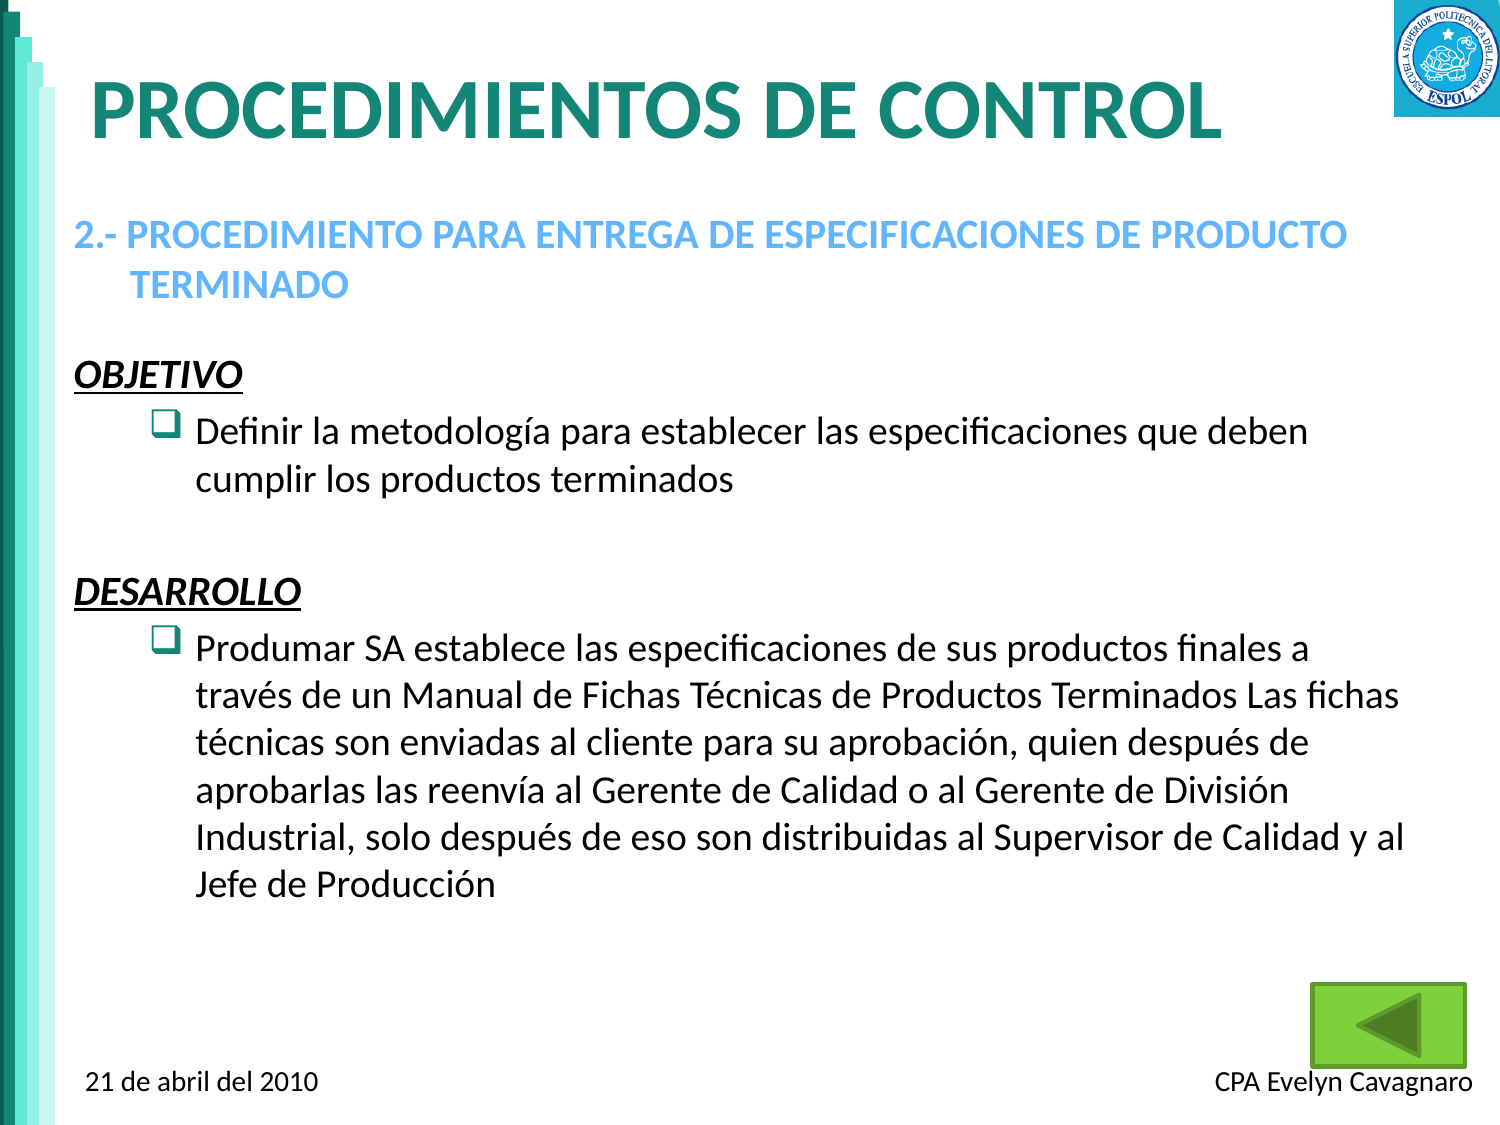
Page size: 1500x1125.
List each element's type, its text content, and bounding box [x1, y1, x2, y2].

text_box [1310, 982, 1467, 1069]
picture [1394, 0, 1500, 117]
title PROCEDIMIENTOS DE CONTROL [75, 45, 1348, 164]
list 2.- PROCEDIMIENTO PARA ENTREGA DE ESPECIFICACIONES DE PRODUCTO TERMINADO OBJETIVO Definir la metodología para establecer las especificaciones que deben cumplir los productos terminados DESARROLLO Produmar SA establece las especificaciones de sus productos finales a través de un Manual de Fichas Técnicas de Productos Terminados Las fichas técnicas son enviadas al cliente para su aprobación, quien después de aprobarlas las reenvía al Gerente de Calidad o al Gerente de División Industrial, solo después de eso son distribuidas al Supervisor de Calidad y al Jefe de Producción [58, 199, 1425, 1005]
